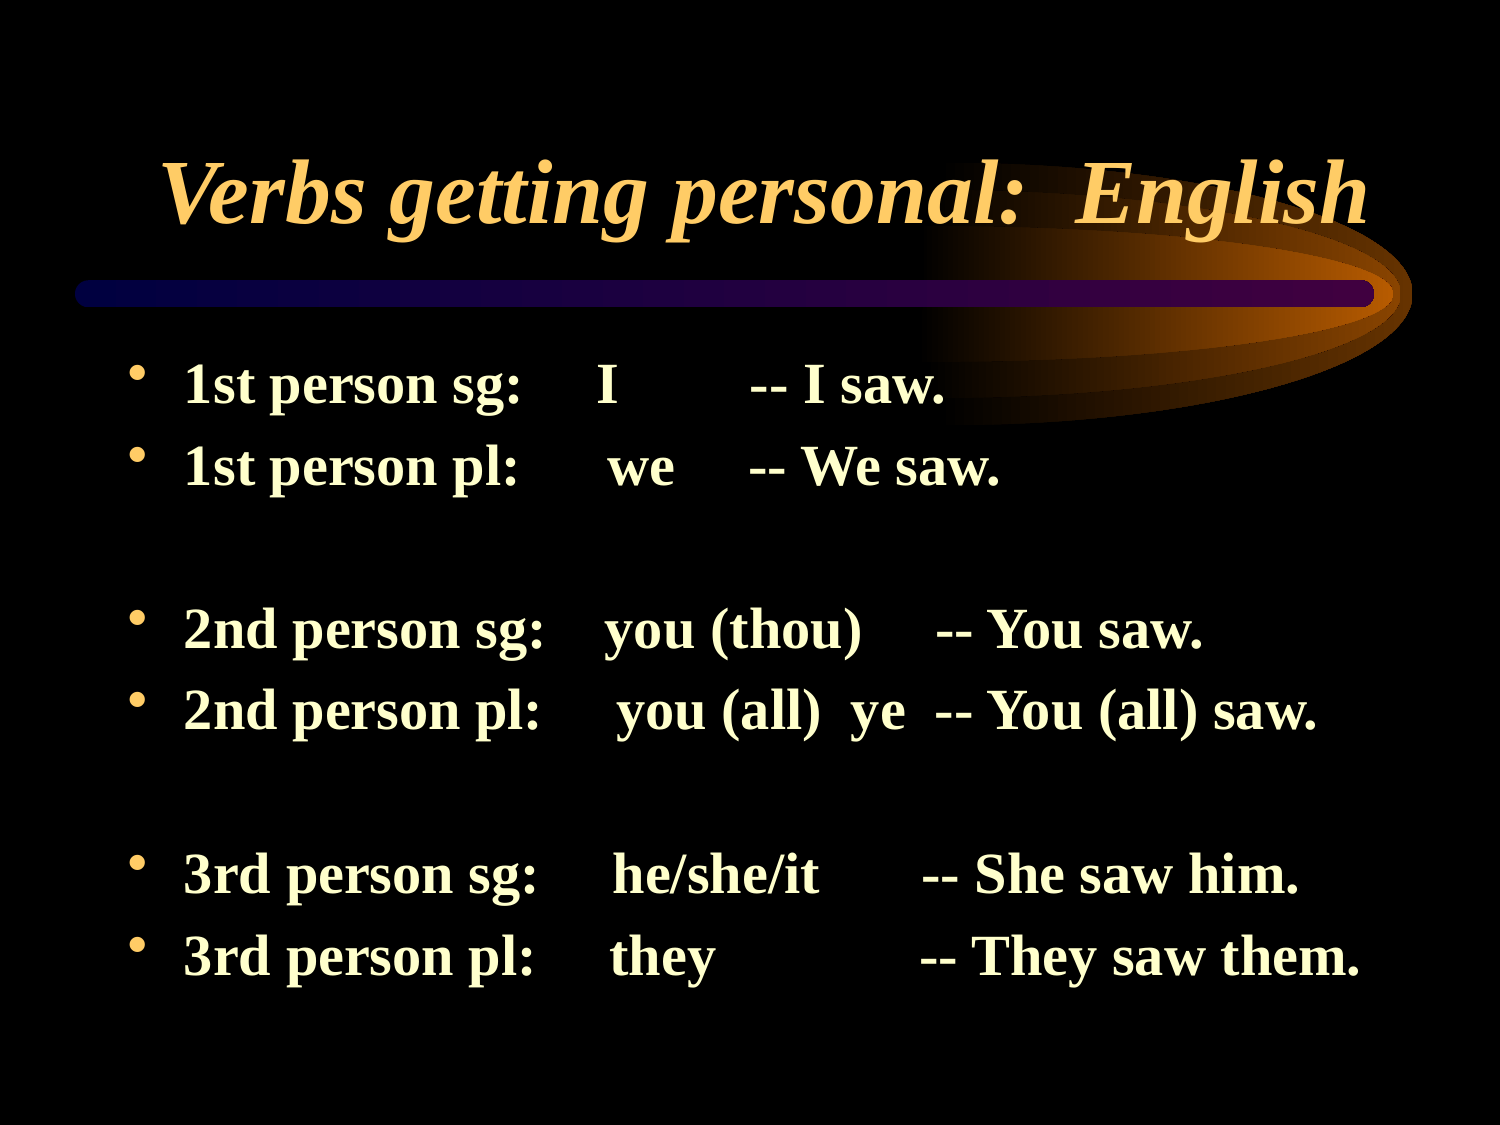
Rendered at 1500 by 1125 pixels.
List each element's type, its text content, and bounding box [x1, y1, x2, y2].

list 1st person sg: I -- I saw. 1st person pl: we -- We saw. 2nd person sg: you (thou) -- You saw. 2nd person pl: you (all) ye -- You (all) saw. 3rd person sg: he/she/it -- She saw him. 3rd person pl: they -- They saw them. [112, 337, 1388, 1013]
title Verbs getting personal: English [112, 62, 1388, 250]
